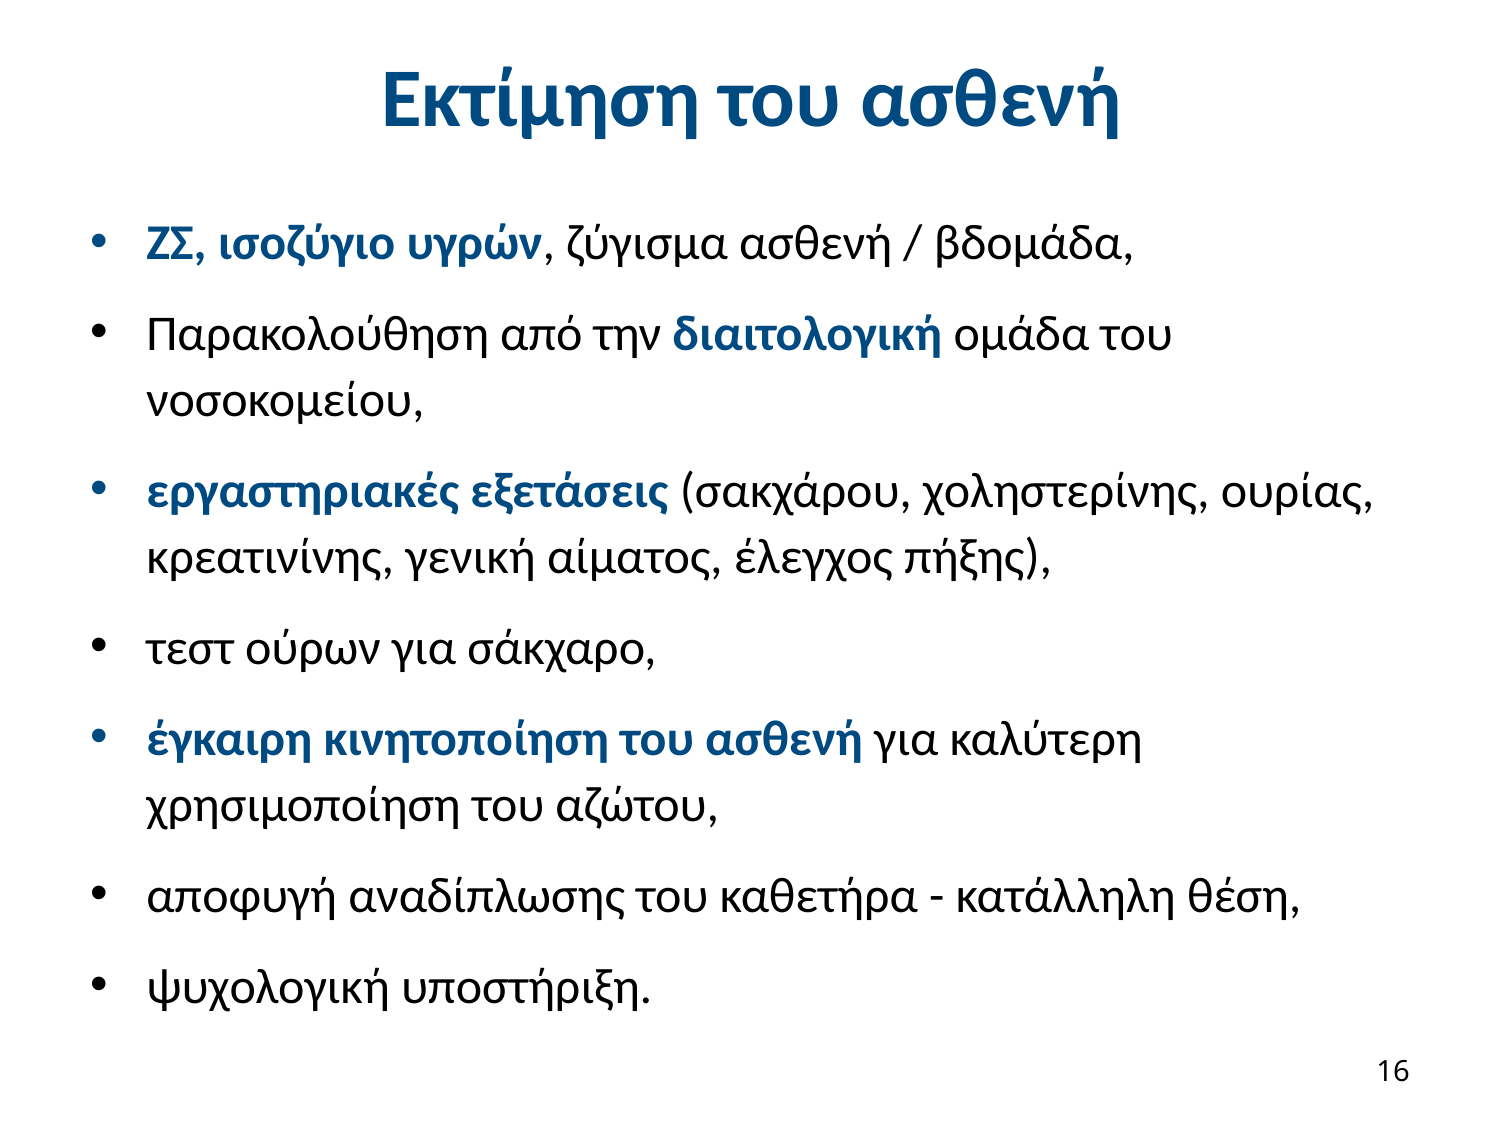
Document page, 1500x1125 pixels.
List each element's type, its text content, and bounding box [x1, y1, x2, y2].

slide_number 15 [1074, 1042, 1425, 1103]
list ΖΣ, ισοζύγιο υγρών, ζύγισμα ασθενή / βδομάδα, Παρακολούθηση από την διαιτολογική ομάδα του νοσοκομείου, εργαστηριακές εξετάσεις (σακχάρου, χοληστερίνης, ουρίας, κρεατινίνης, γενική αίματος, έλεγχος πήξης), τεστ ούρων για σάκχαρο, έγκαιρη κινητοποίηση του ασθενή για καλύτερη χρησιμοποίηση του αζώτου, αποφυγή αναδίπλωσης του καθετήρα - κατάλληλη θέση, ψυχολογική υποστήριξη. [75, 196, 1425, 1024]
title Εκτίμηση του ασθενή [76, 19, 1427, 169]
